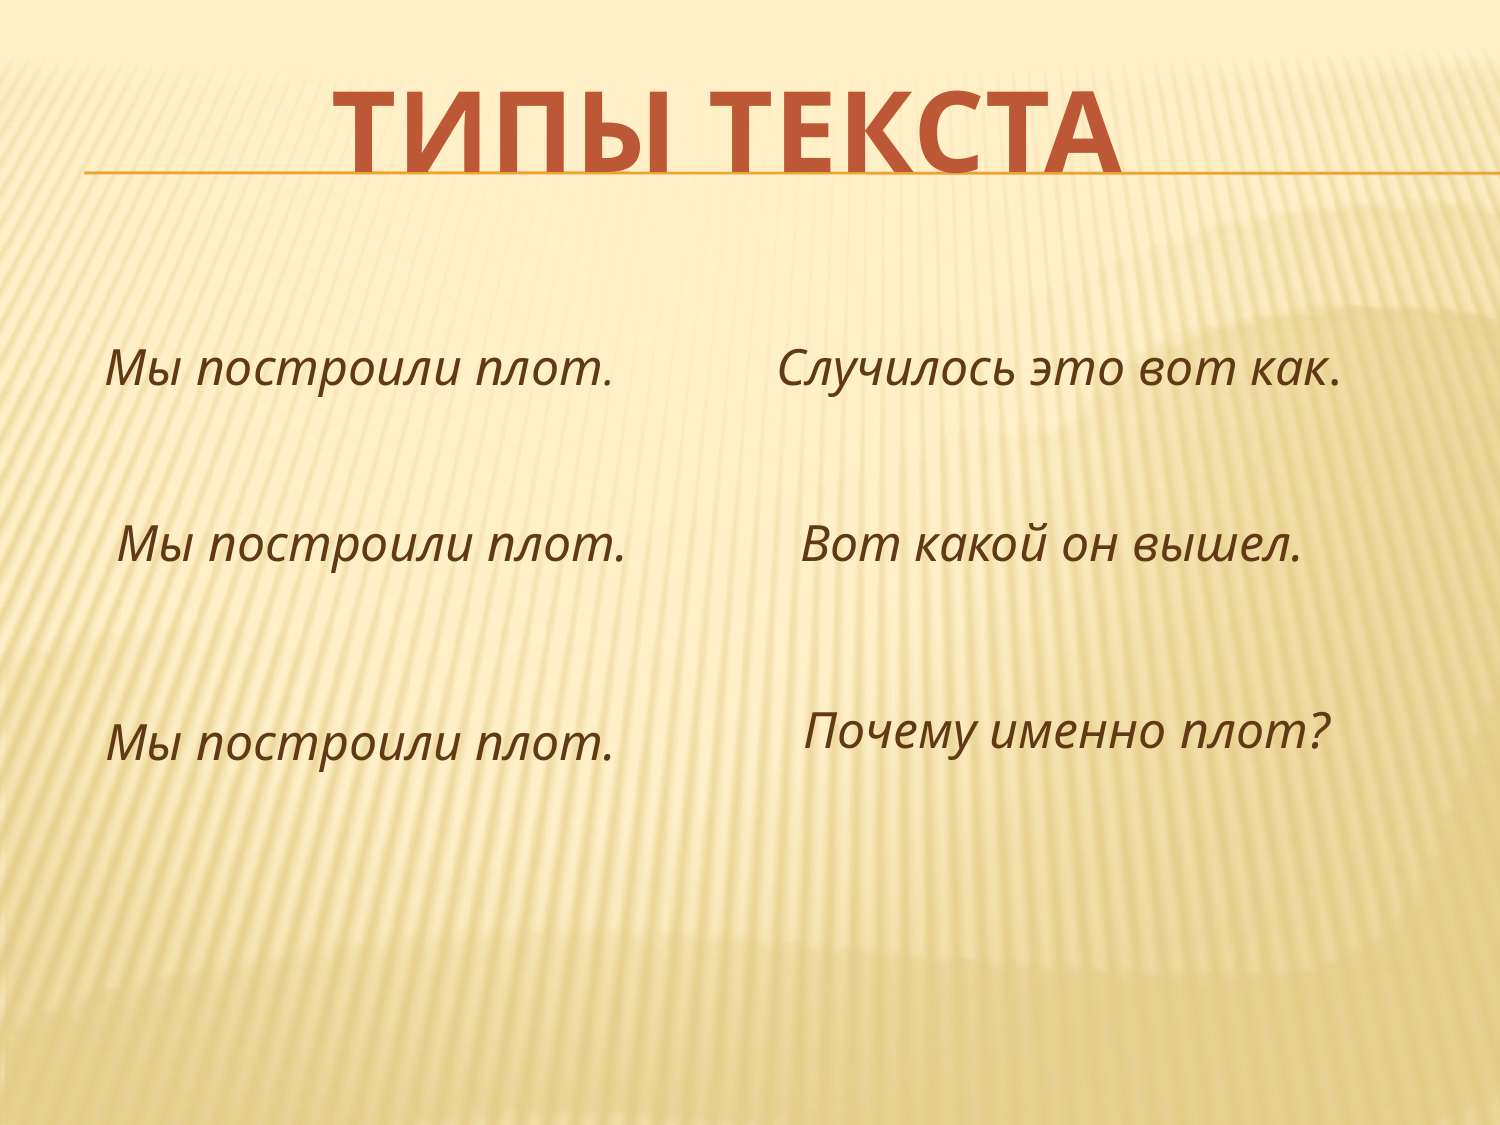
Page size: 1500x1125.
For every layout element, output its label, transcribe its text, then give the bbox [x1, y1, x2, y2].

text_box Почему именно плот? [789, 691, 1345, 767]
text_box Мы построили плот. [90, 703, 632, 778]
text_box Вот какой он вышел. [785, 503, 1320, 579]
title ТИПЫ ТЕКСТА [316, 25, 1500, 229]
text_box Случилось это вот как. [762, 328, 1357, 403]
text_box Мы построили плот. [102, 503, 644, 579]
text_box Мы построили плот. [89, 328, 630, 403]
